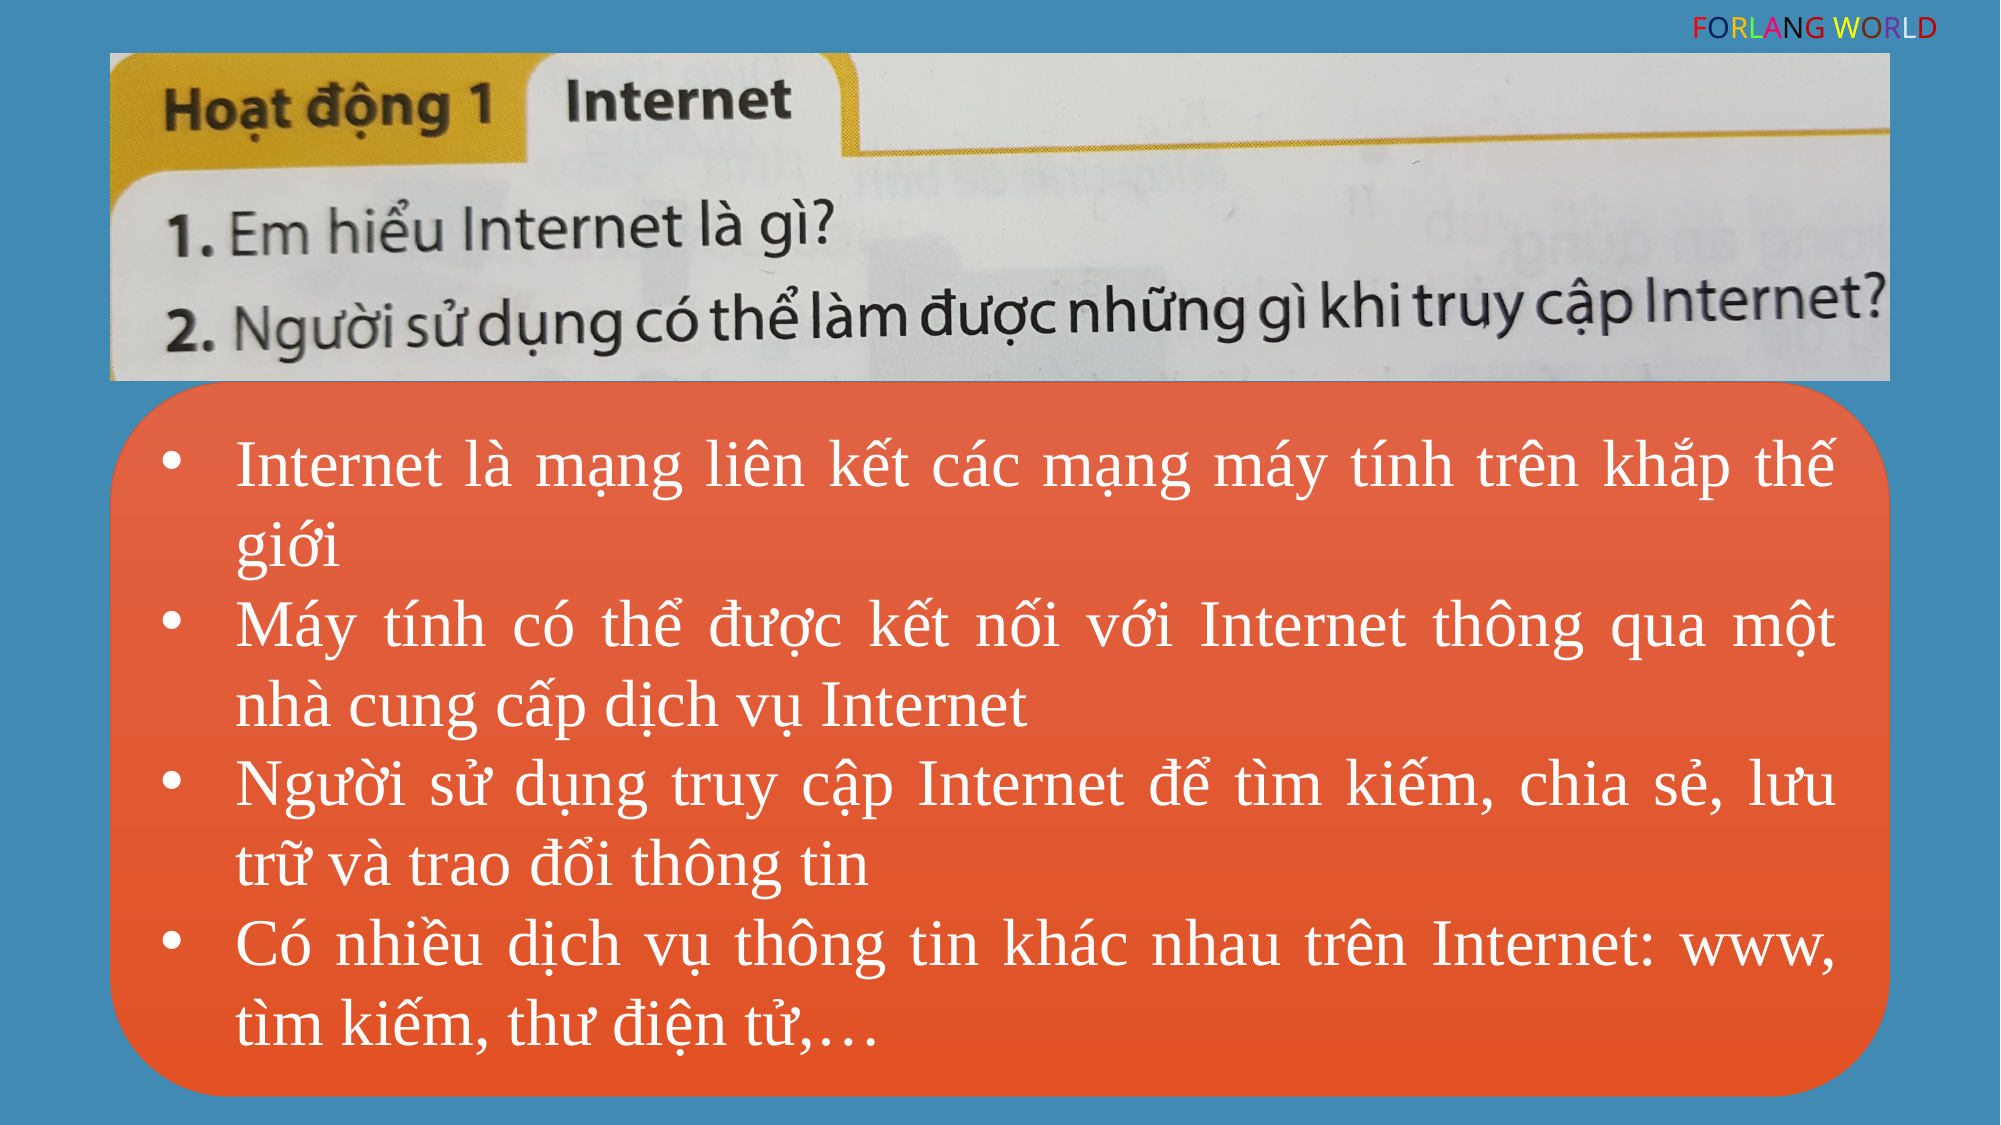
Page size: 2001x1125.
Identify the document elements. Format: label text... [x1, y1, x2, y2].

text_box Internet là mạng liên kết các mạng máy tính trên khắp thế giới Máy tính có thể được kết nối với Internet thông qua một nhà cung cấp dịch vụ Internet Người sử dụng truy cập Internet để tìm kiếm, chia sẻ, lưu trữ và trao đổi thông tin Có nhiều dịch vụ thông tin khác nhau trên Internet: www, tìm kiếm, thư điện tử,… [110, 381, 1890, 1097]
picture [110, 53, 1890, 381]
text_box FORLANG WORLD [1677, 1, 2000, 52]
